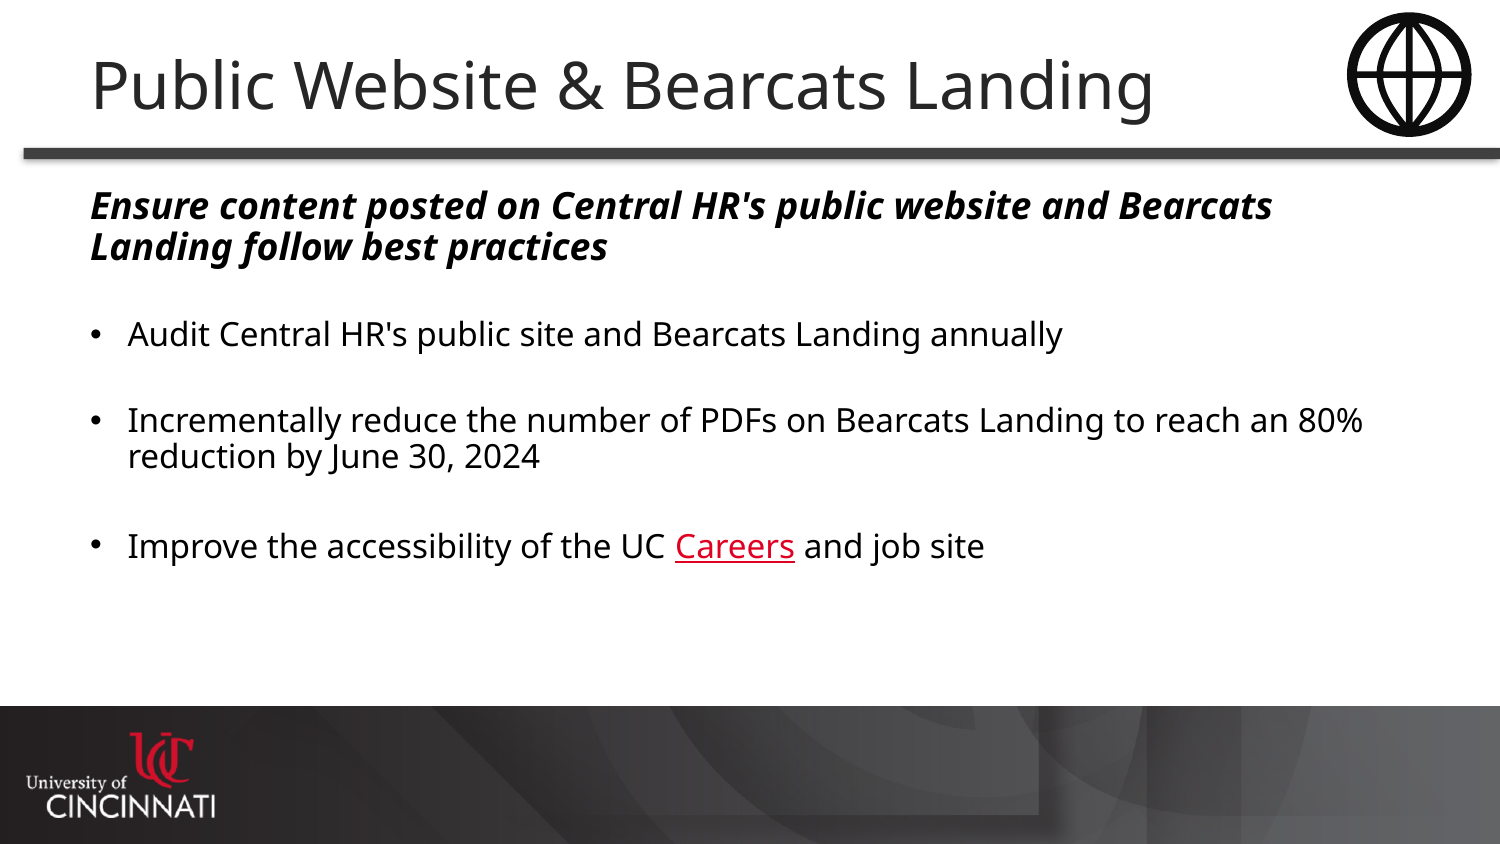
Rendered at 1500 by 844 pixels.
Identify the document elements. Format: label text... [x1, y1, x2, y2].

picture [0, 0, 1500, 844]
title Public Website & Bearcats Landing [75, 12, 1324, 154]
list Ensure content posted on Central HR's public website and Bearcats Landing follow best practices Audit Central HR's public site and Bearcats Landing annually Incrementally reduce the number of PDFs on Bearcats Landing to reach an 80% reduction by June 30, 2024 Improve the accessibility of the UC Careers and job site [75, 179, 1425, 757]
